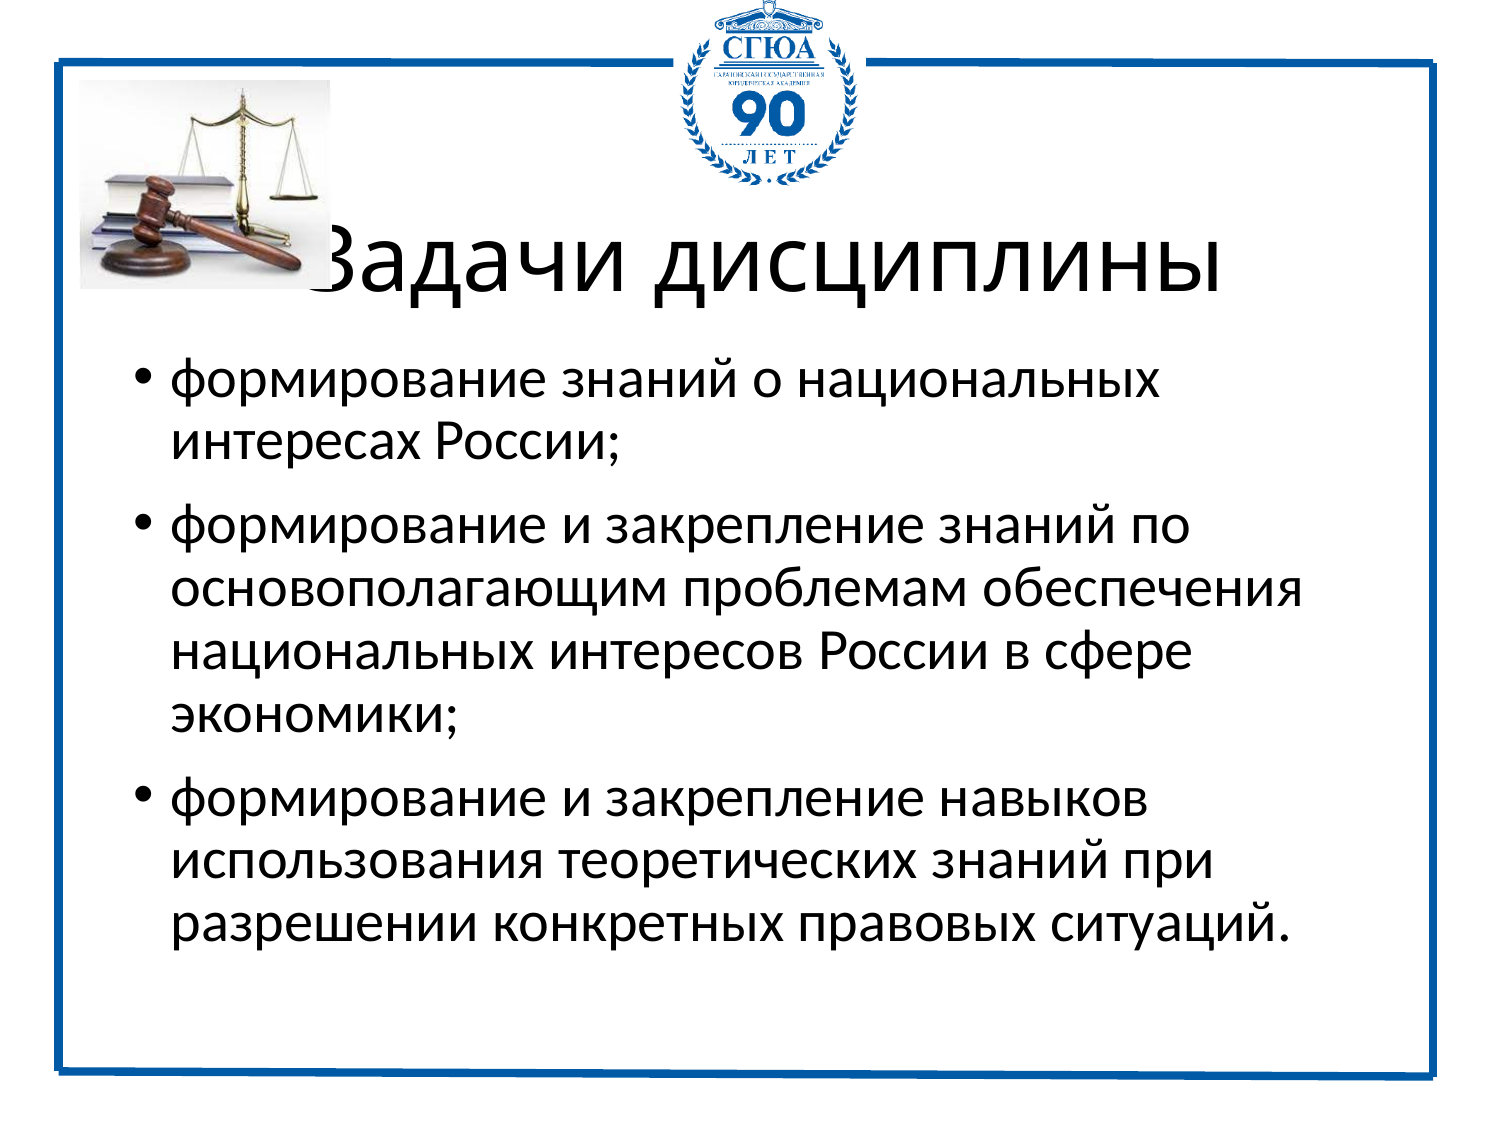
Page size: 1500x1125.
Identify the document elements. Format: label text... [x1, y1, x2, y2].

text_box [58, 1071, 1433, 1077]
list формирование знаний о национальных интересах России; формирование и закрепление знаний по основополагающим проблемам обеспечения национальных интересов России в сфере экономики; формирование и закрепление навыков использования теоретических знаний при разрешении конкретных правовых ситуаций. [118, 339, 1412, 1054]
picture [679, 0, 858, 186]
picture [79, 80, 332, 289]
title Задачи дисциплины [118, 185, 1412, 339]
